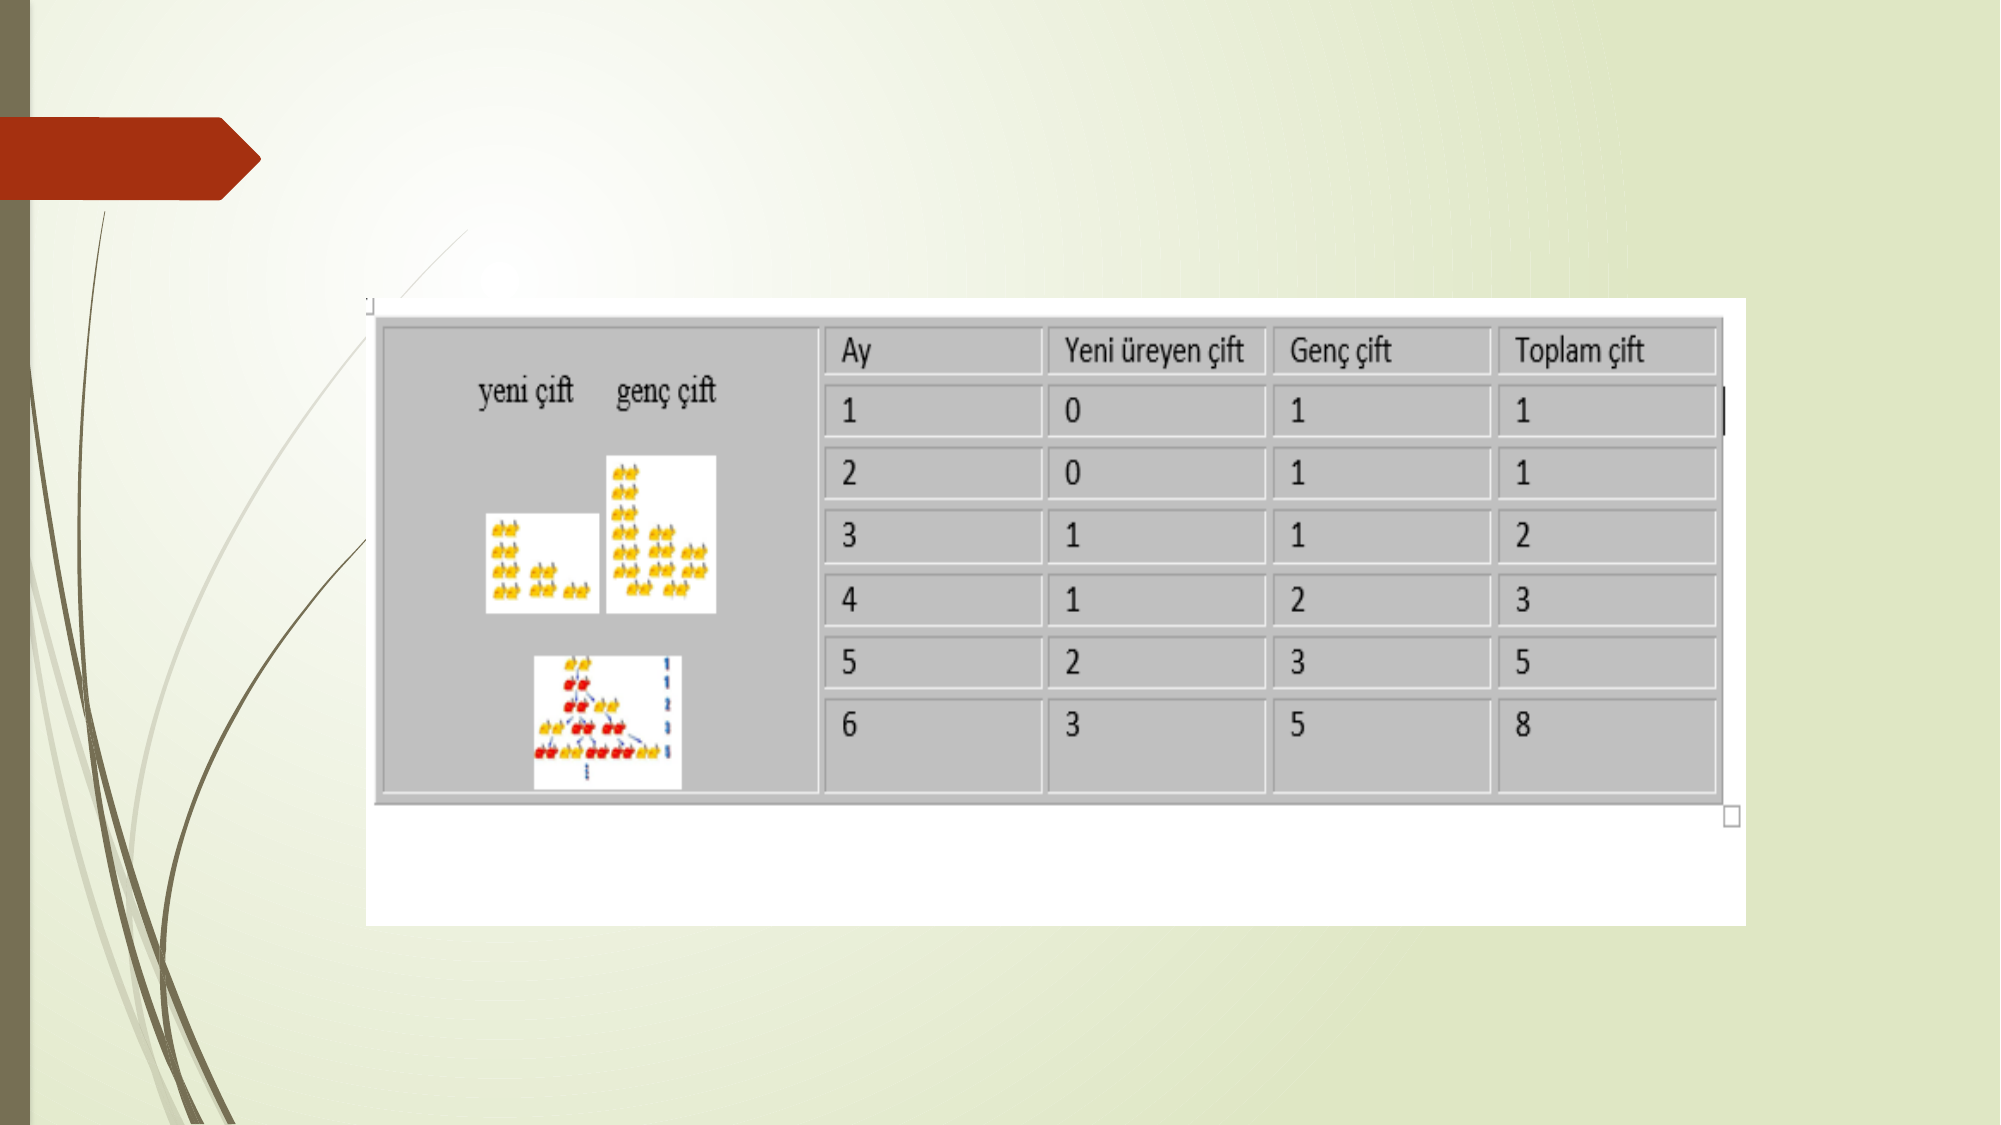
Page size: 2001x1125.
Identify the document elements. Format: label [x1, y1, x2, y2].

list [365, 298, 1746, 926]
